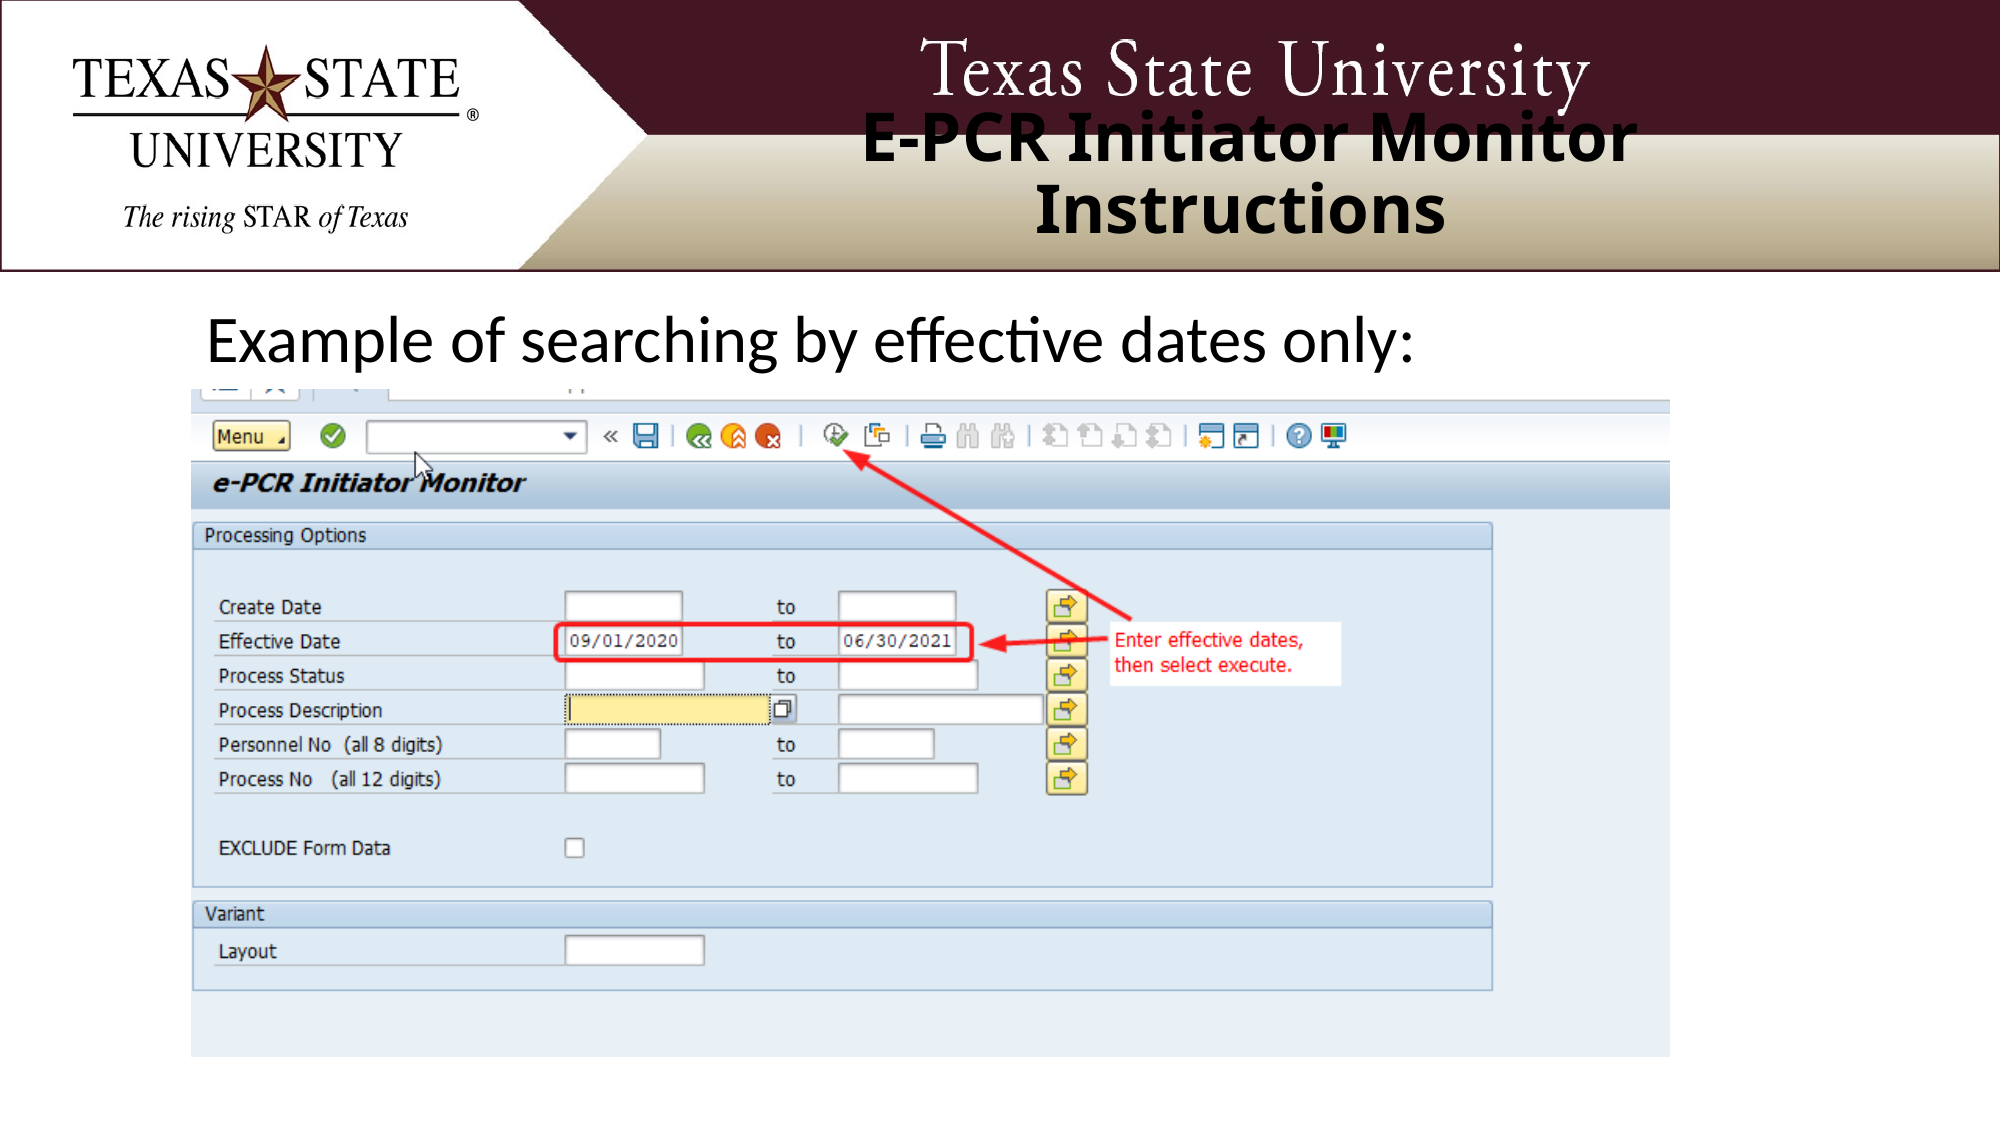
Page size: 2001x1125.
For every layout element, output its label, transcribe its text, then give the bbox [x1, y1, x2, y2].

subtitle Example of searching by effective dates only: [191, 297, 1849, 1011]
picture [0, 0, 2000, 272]
picture [191, 389, 1670, 1057]
